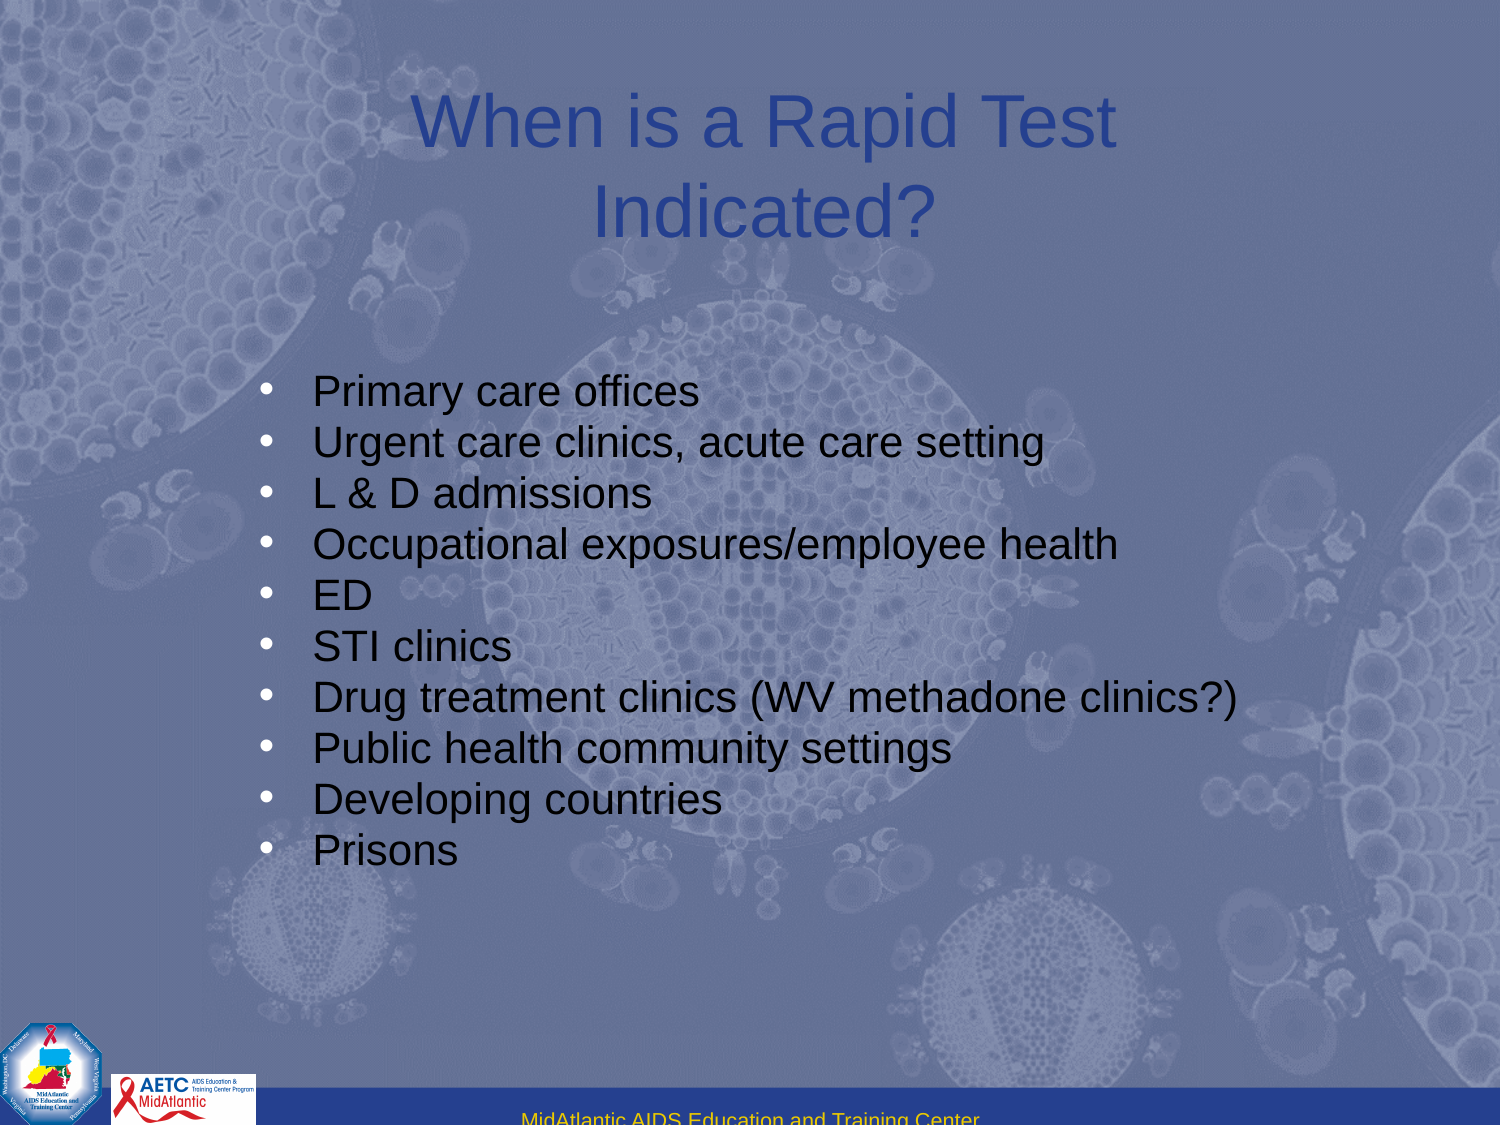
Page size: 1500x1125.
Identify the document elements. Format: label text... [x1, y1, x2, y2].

picture [0, 0, 1500, 1125]
list Primary care offices Urgent care clinics, acute care setting L & D admissions Occupational exposures/employee health ED STI clinics Drug treatment clinics (WV methadone clinics?) Public health community settings Developing countries Prisons [243, 365, 1257, 919]
title When is a Rapid Test Indicated? [309, 50, 1219, 275]
